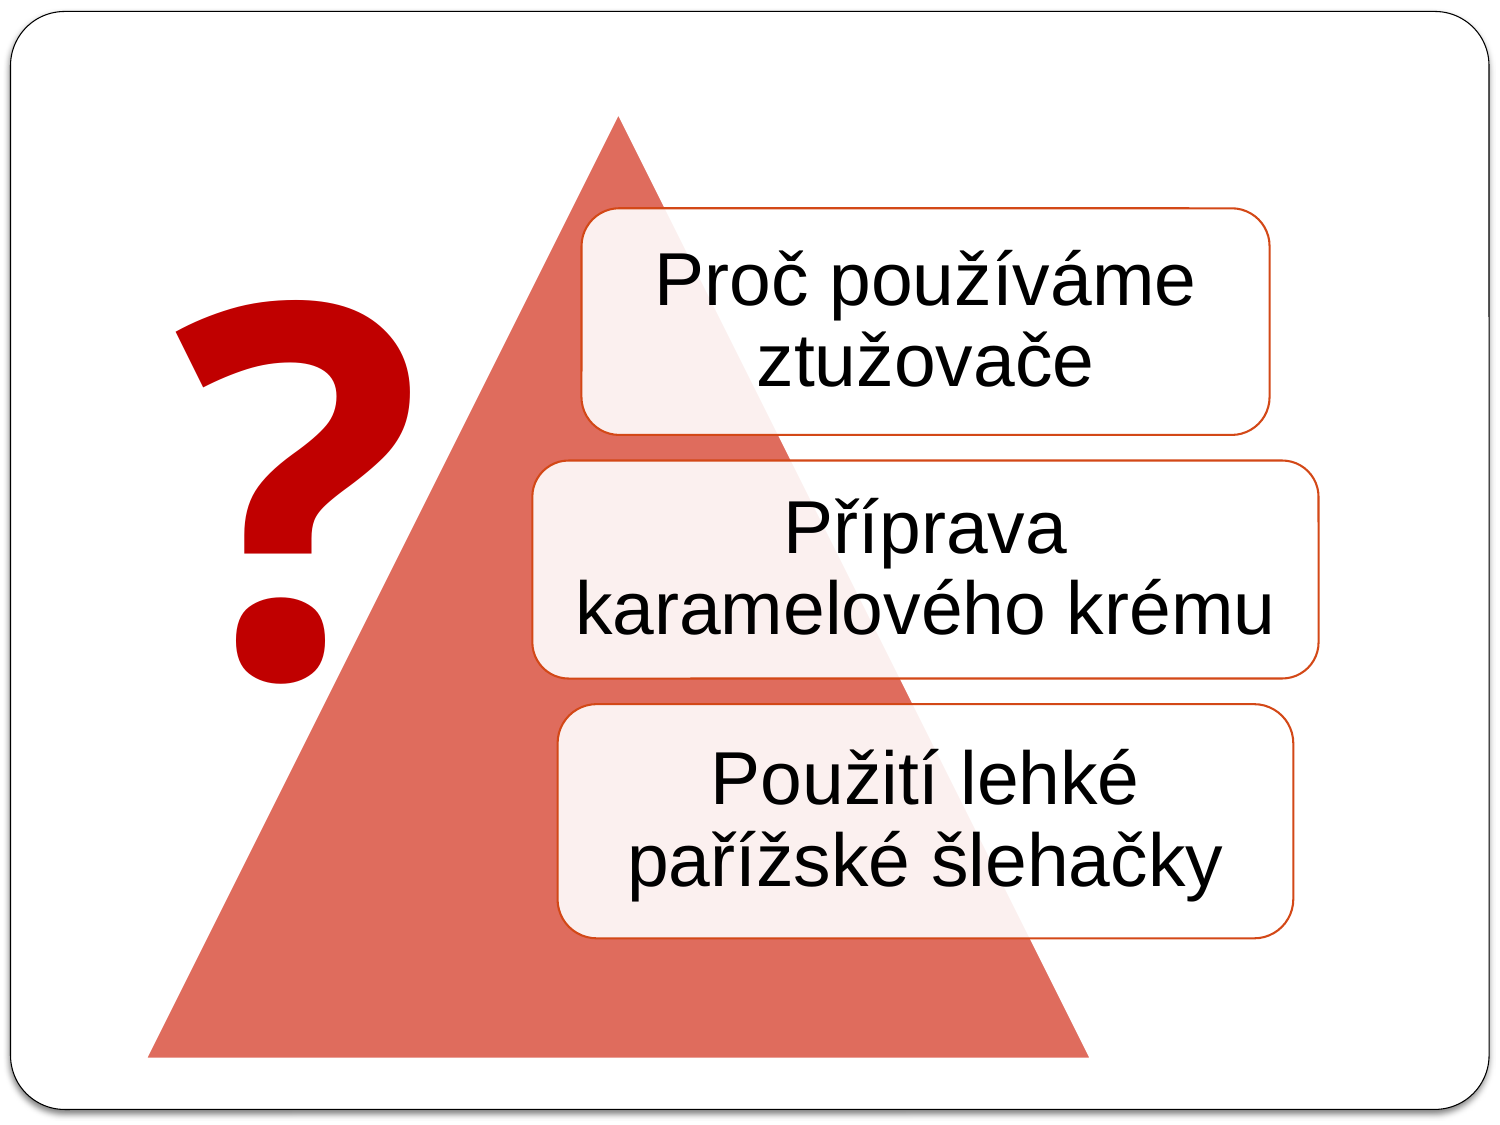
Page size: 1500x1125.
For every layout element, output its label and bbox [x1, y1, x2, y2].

text_box [76, 113, 1389, 1059]
